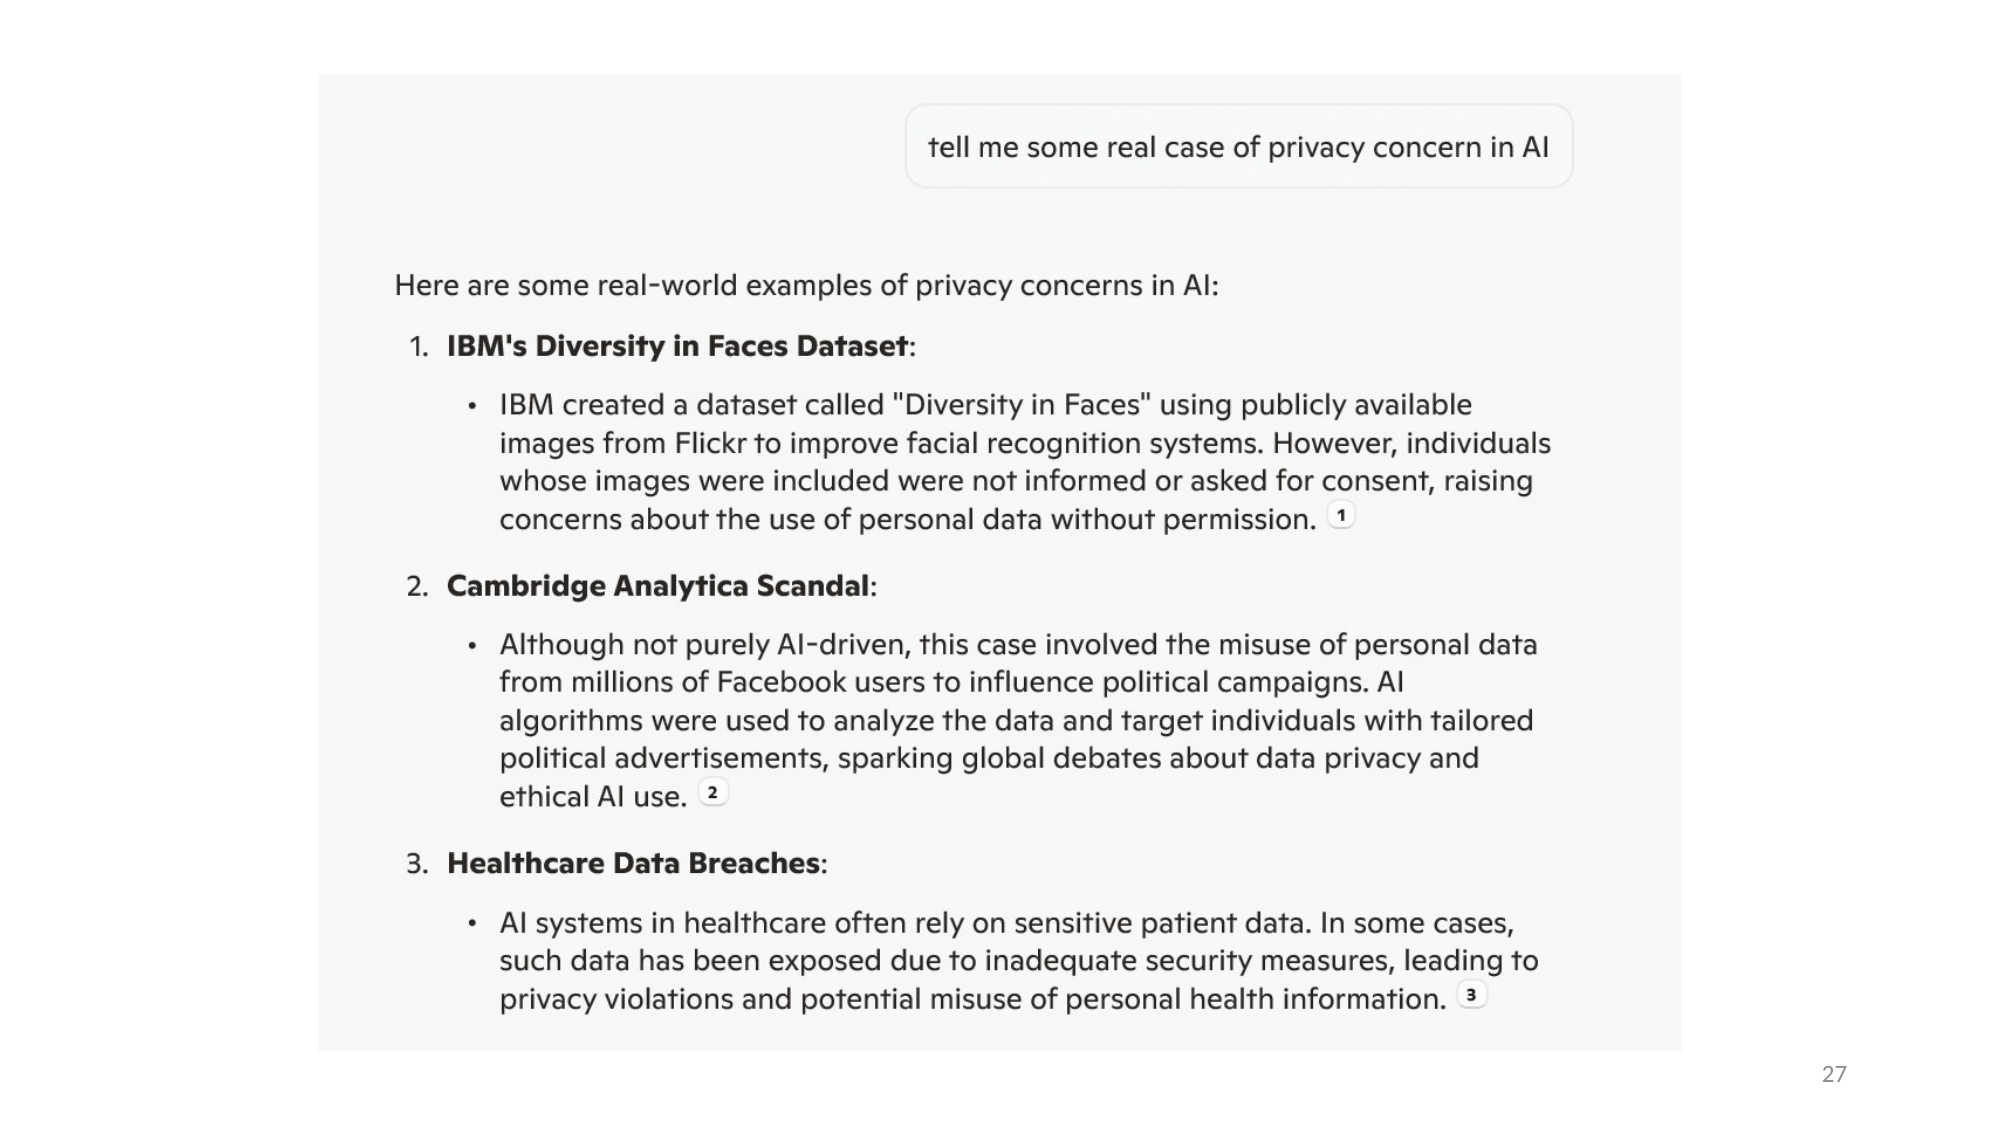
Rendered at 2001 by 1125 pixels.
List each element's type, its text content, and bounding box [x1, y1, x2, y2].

slide_number 27 [1412, 1042, 1863, 1103]
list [318, 74, 1682, 1051]
